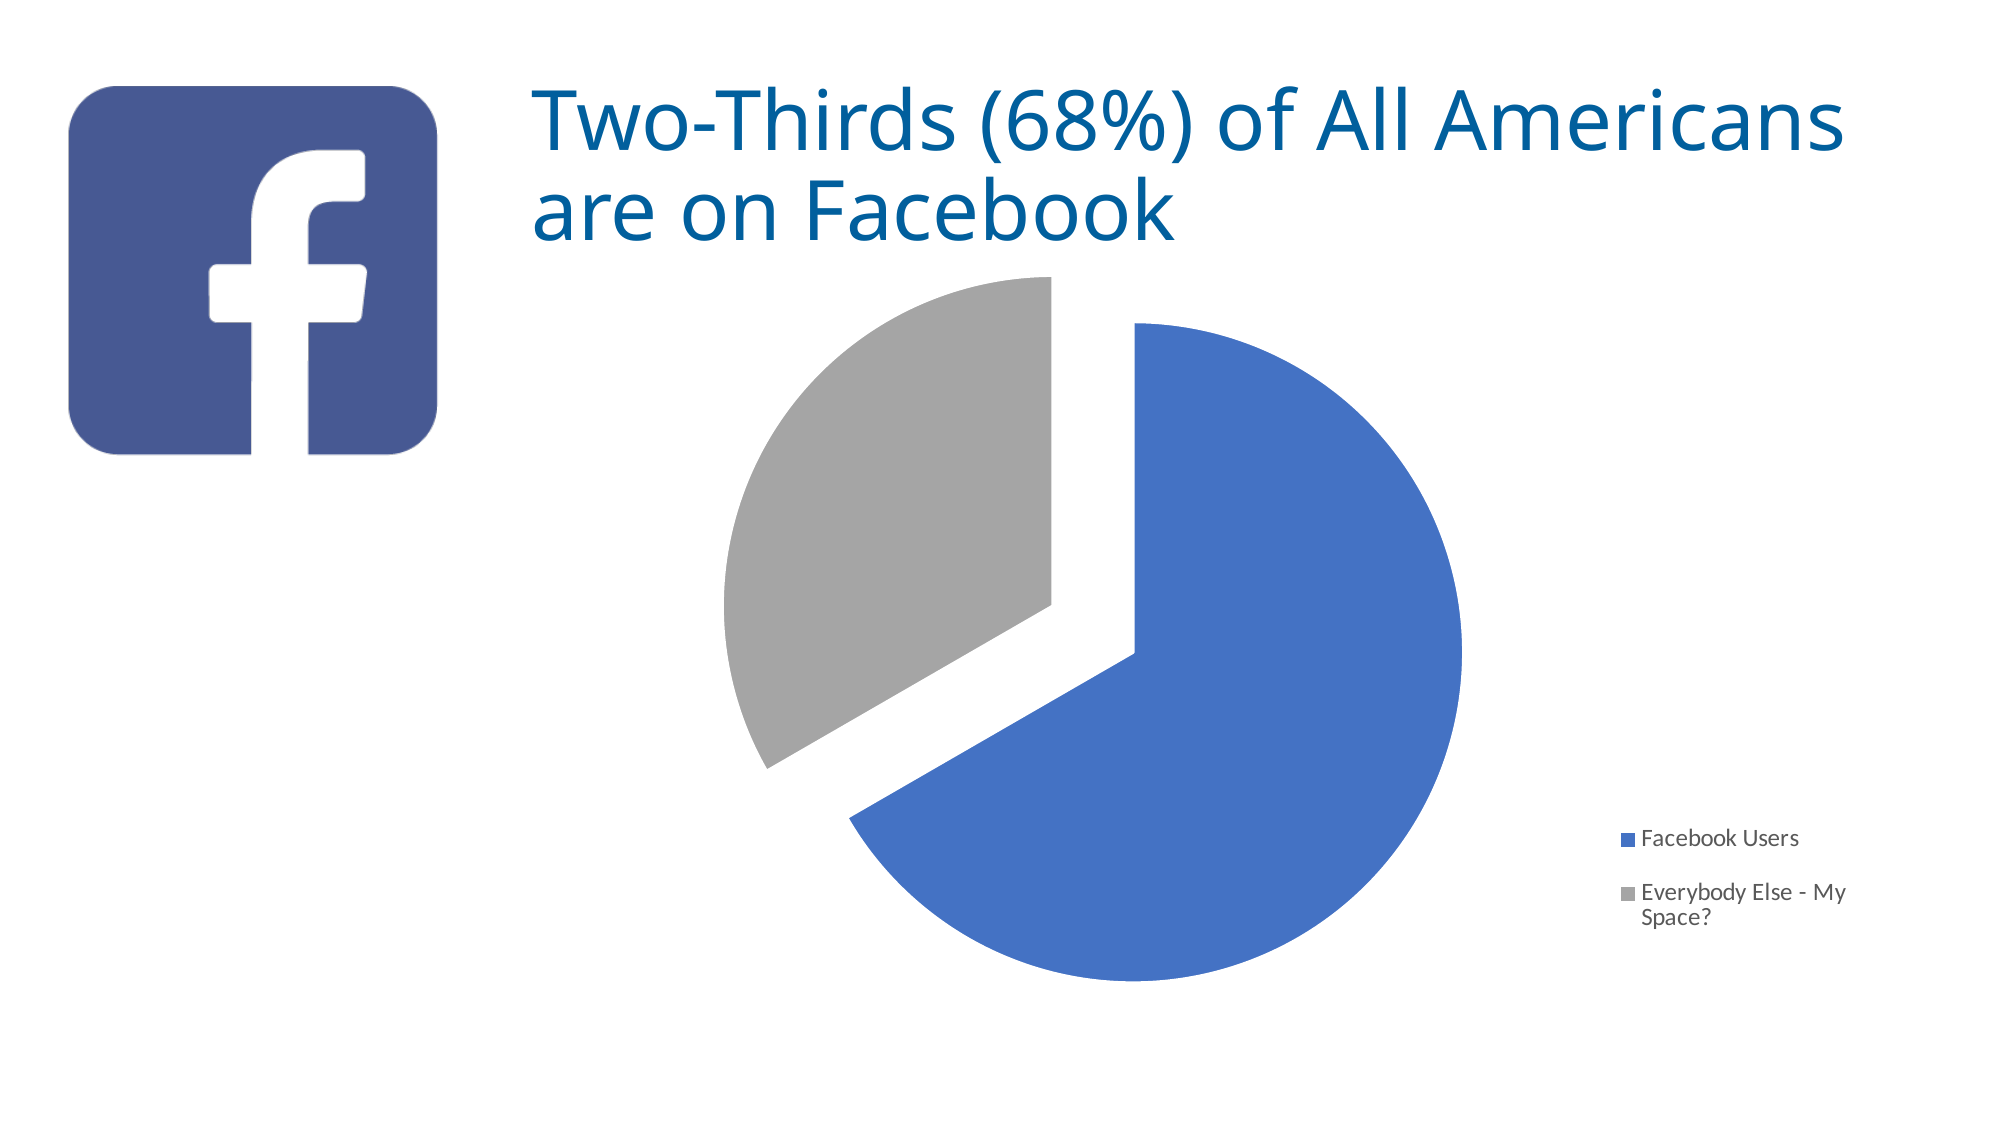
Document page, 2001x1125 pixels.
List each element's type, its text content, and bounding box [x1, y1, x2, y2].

picture [53, 58, 455, 488]
title Two-Thirds (68%) of All Americans are on Facebook [516, 59, 1947, 278]
chart [516, 236, 1925, 1022]
